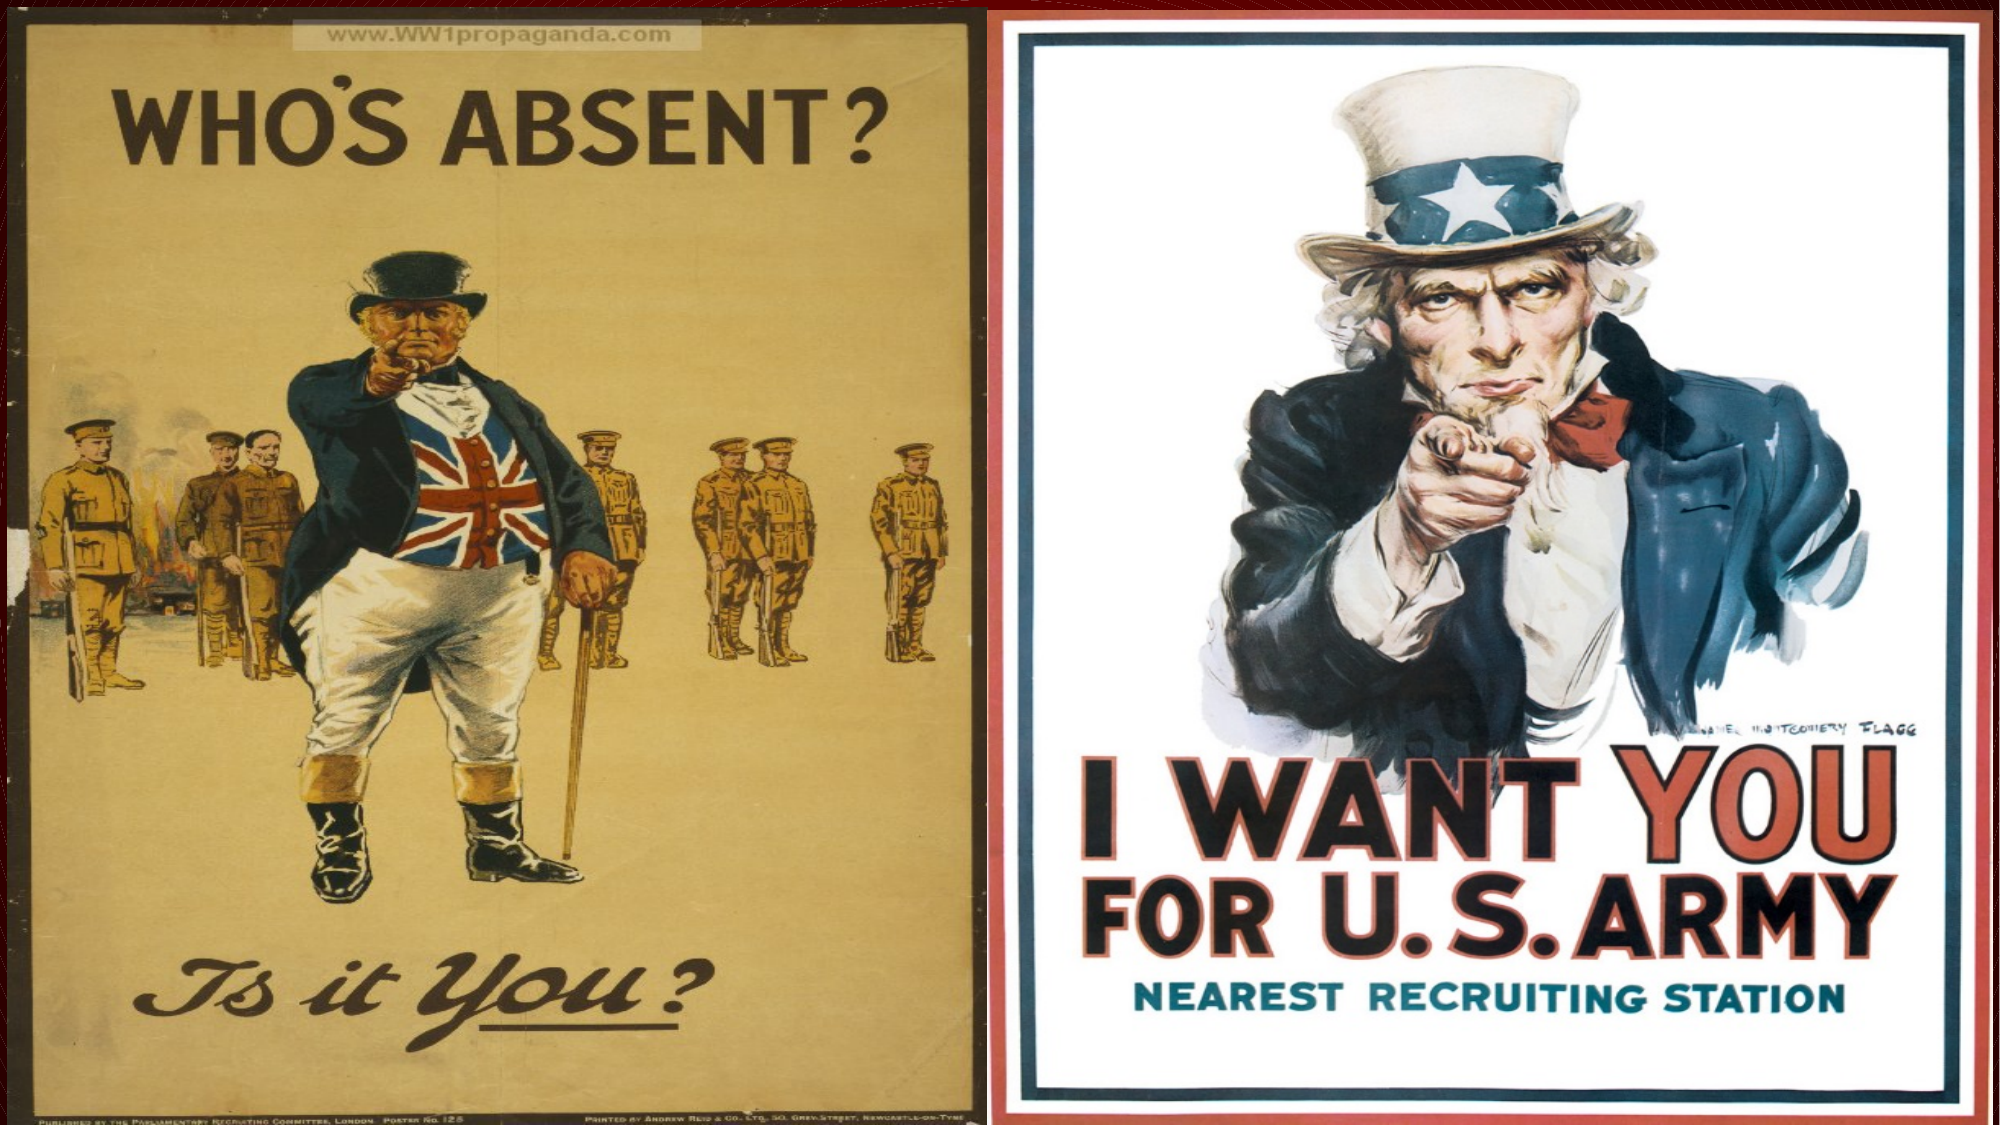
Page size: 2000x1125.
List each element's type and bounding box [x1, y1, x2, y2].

picture [986, 9, 1993, 1125]
list [6, 7, 984, 1125]
